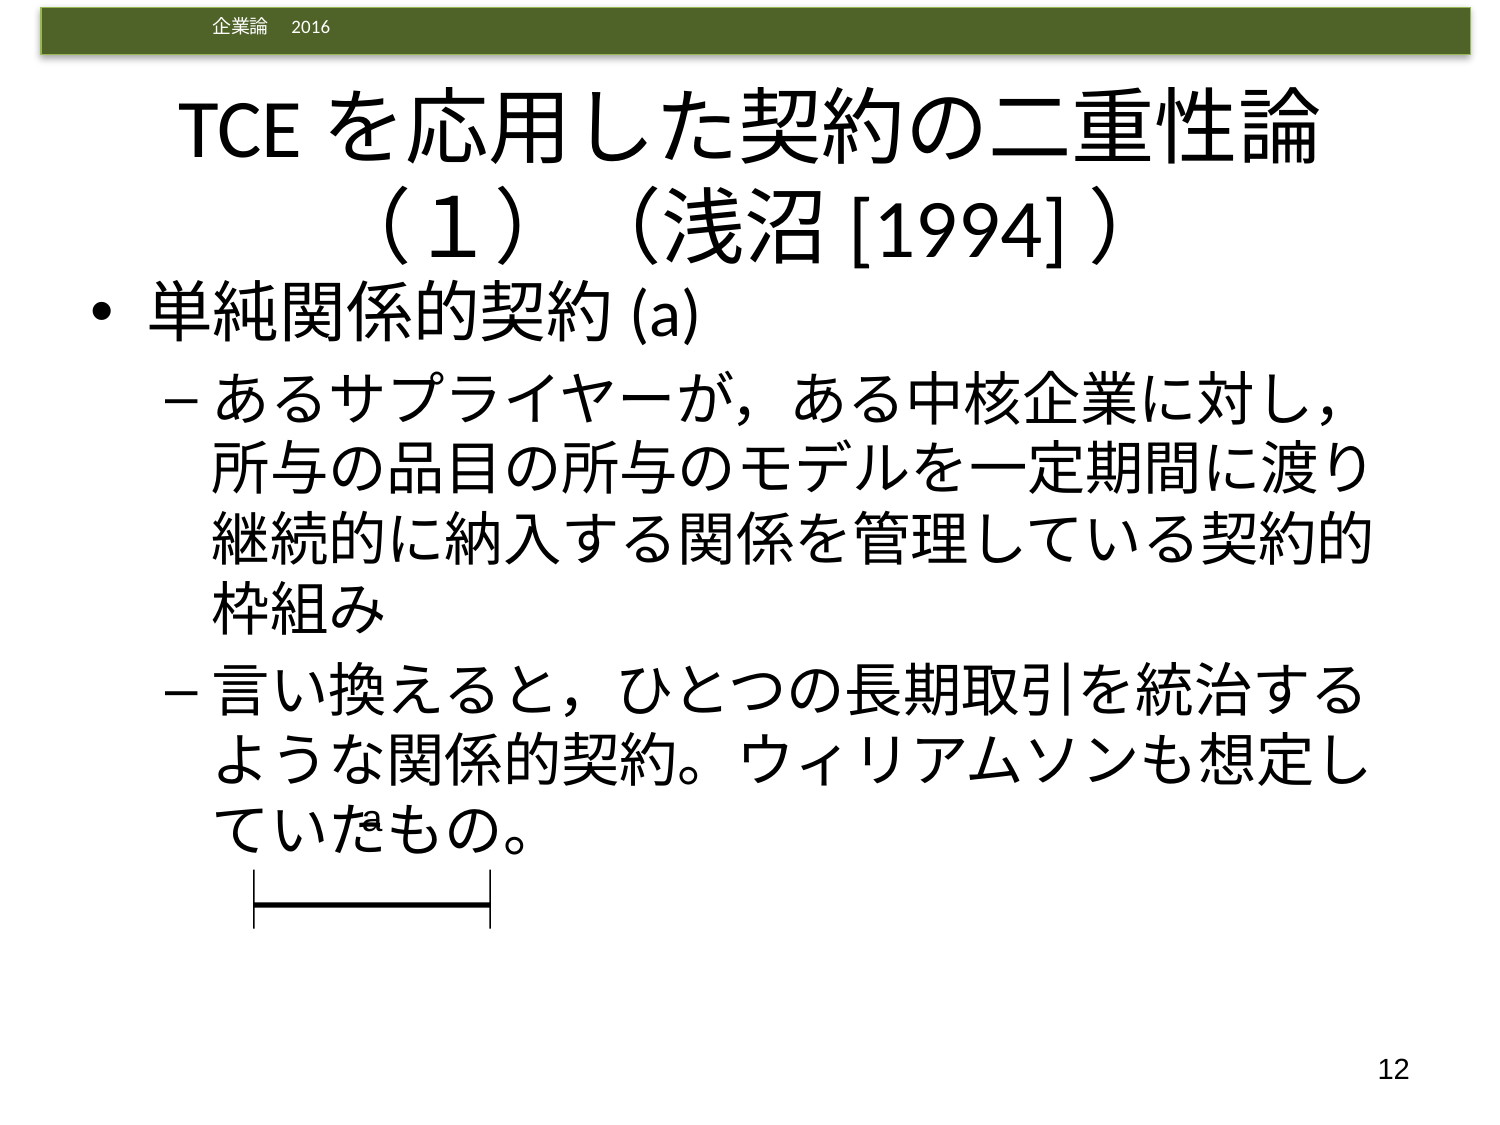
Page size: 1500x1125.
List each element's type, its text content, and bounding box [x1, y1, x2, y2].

text_box a [253, 786, 490, 847]
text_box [253, 869, 491, 929]
list 単純関係的契約(a) あるサプライヤーが，ある中核企業に対し，所与の品目の所与のモデルを一定期間に渡り継続的に納入する関係を管理している契約的枠組み 言い換えると，ひとつの長期取引を統治するような関係的契約。ウィリアムソンも想定していたもの。 [75, 262, 1425, 1005]
slide_number 12 [1299, 1042, 1425, 1103]
title TCEを応用した契約の二重性論（１）（浅沼[1994]） [75, 66, 1425, 256]
